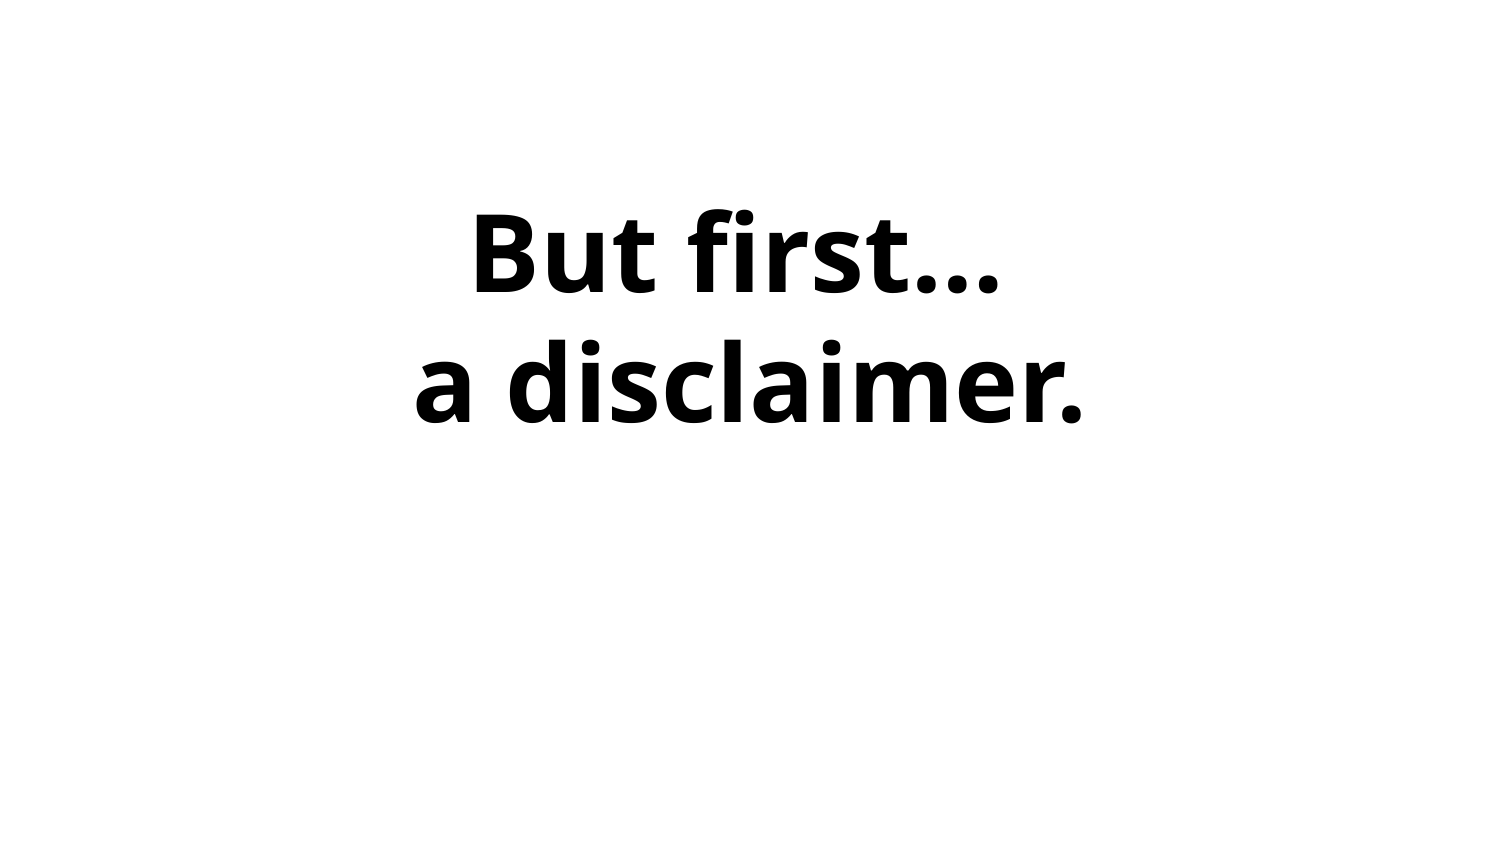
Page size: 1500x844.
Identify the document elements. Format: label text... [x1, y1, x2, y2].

title But first… a disclaimer. [51, 122, 1449, 459]
